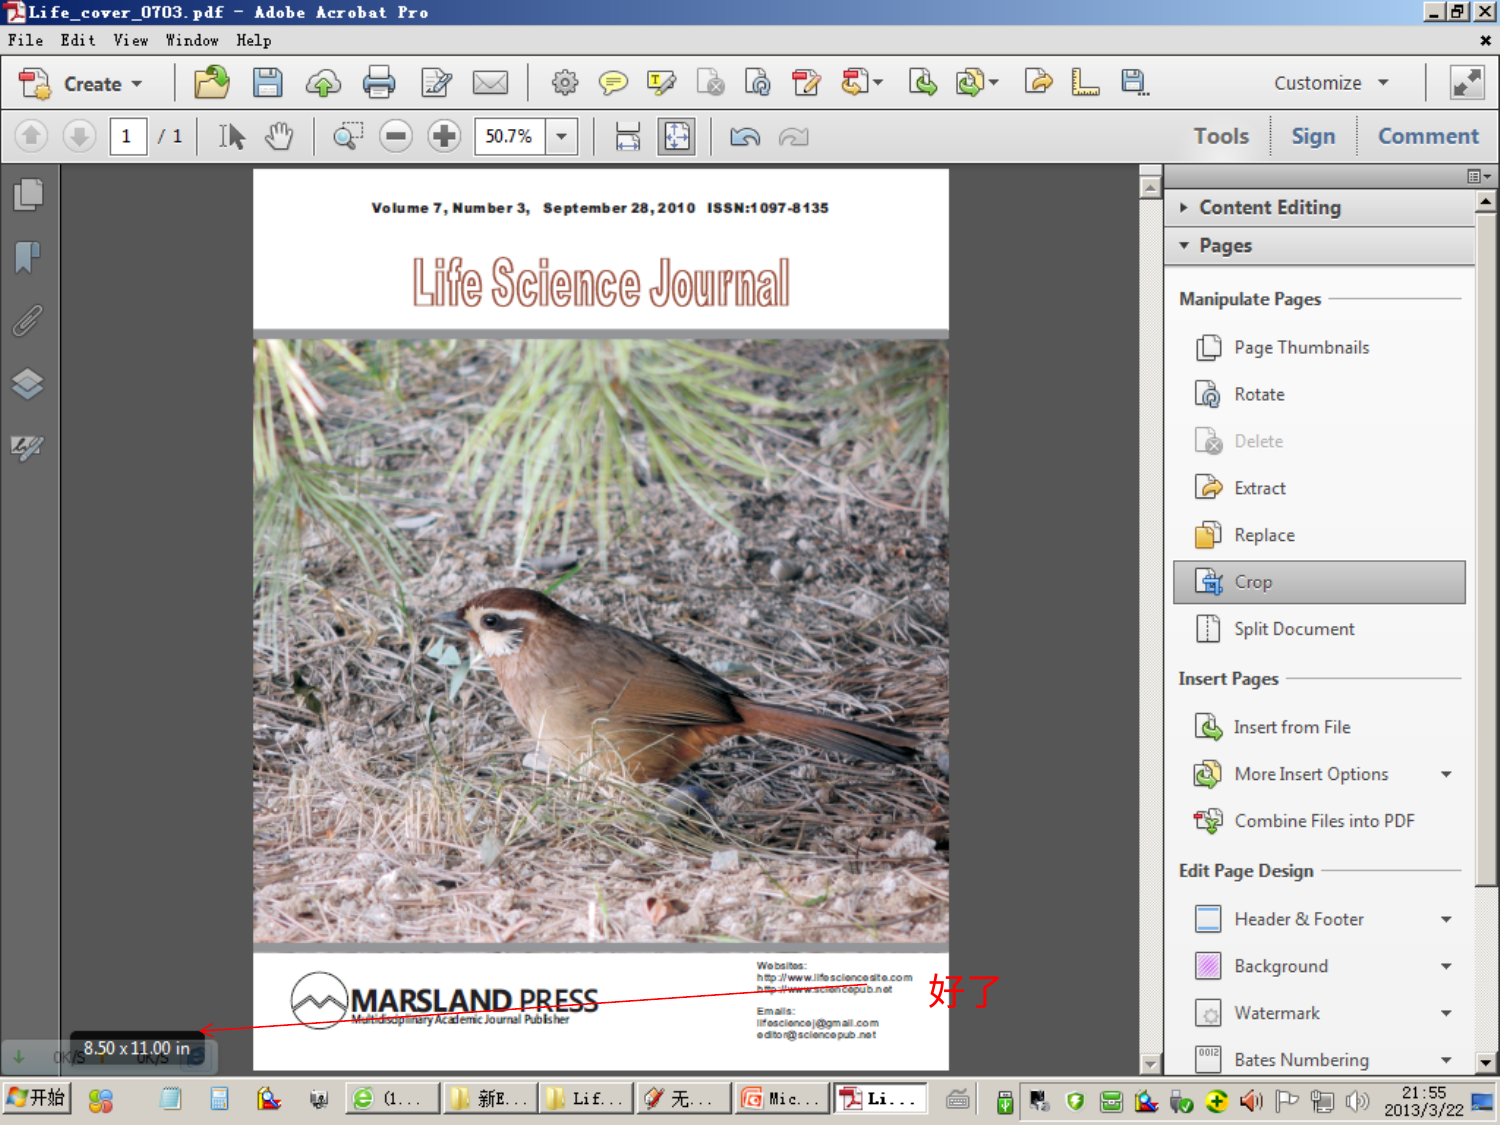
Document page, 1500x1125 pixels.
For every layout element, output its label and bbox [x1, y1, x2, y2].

text_box [198, 984, 868, 1032]
picture [0, 0, 1500, 1125]
